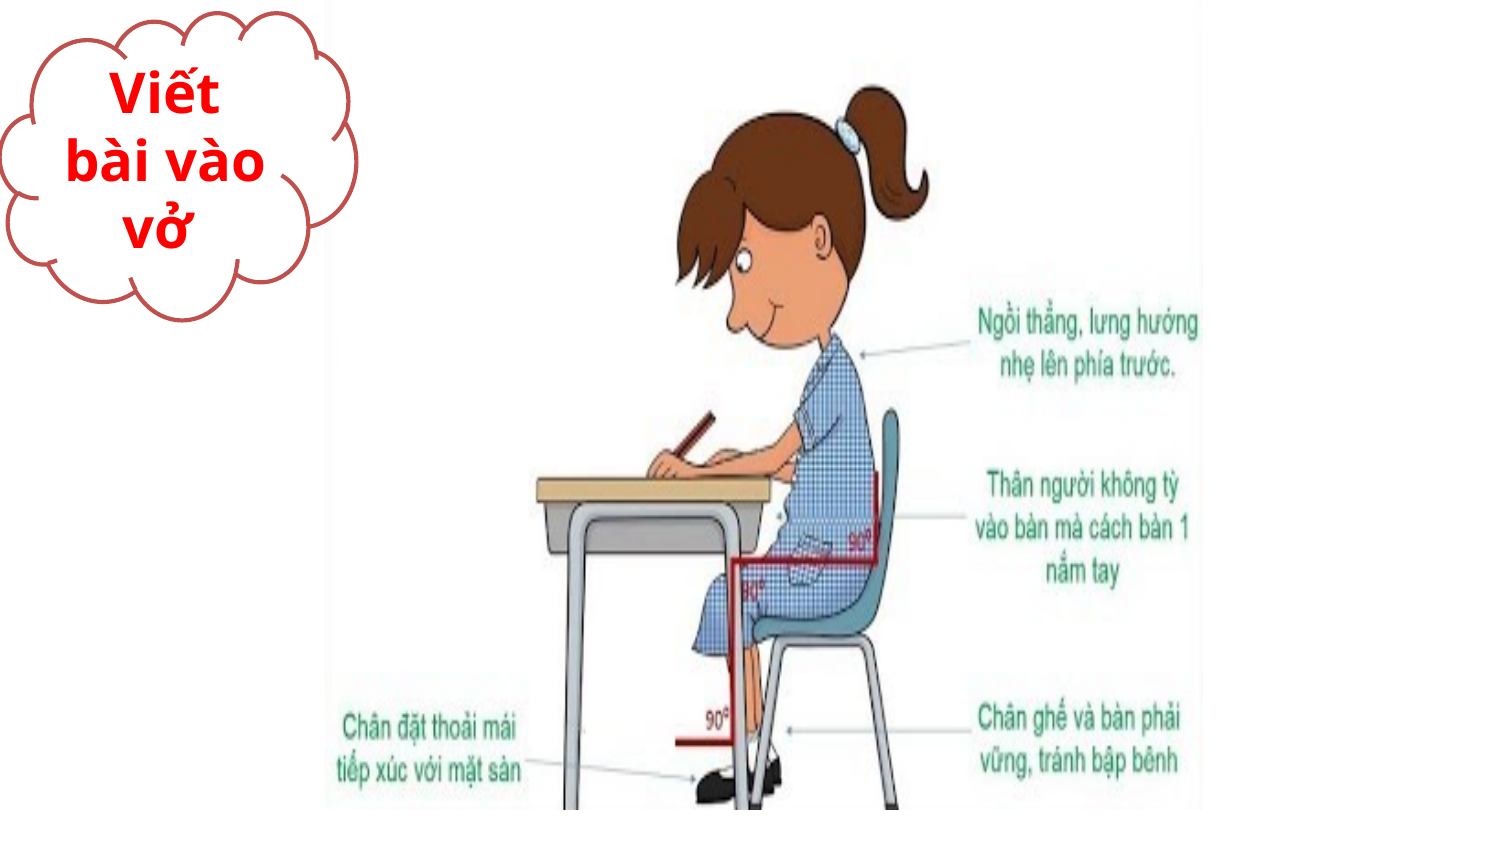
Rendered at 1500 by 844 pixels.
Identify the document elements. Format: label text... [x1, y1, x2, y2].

text_box Viết bài vào vở [0, 11, 319, 323]
picture [324, 0, 1204, 810]
